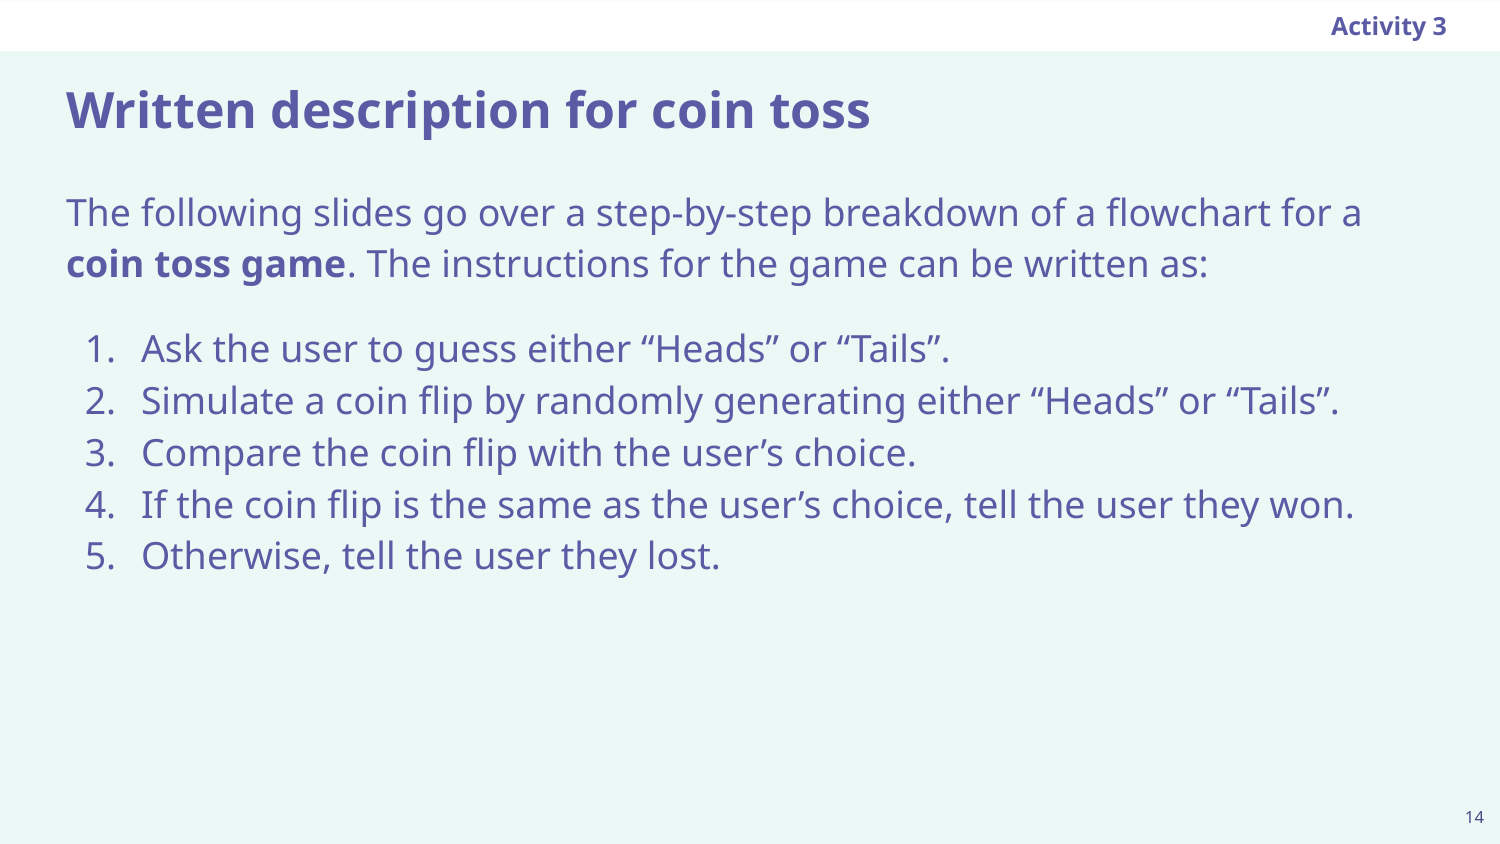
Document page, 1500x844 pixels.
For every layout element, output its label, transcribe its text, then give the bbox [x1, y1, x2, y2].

title Written description for coin toss [51, 51, 1449, 166]
subtitle Activity 3 [862, 0, 1448, 52]
slide_number 14 [1448, 792, 1500, 844]
list The following slides go over a step-by-step breakdown of a flowchart for a coin toss game. The instructions for the game can be written as: Ask the user to guess either “Heads” or “Tails”. Simulate a coin flip by randomly generating either “Heads” or “Tails”. Compare the coin flip with the user’s choice. If the coin flip is the same as the user’s choice, tell the user they won. Otherwise, tell the user they lost. [51, 166, 1449, 793]
